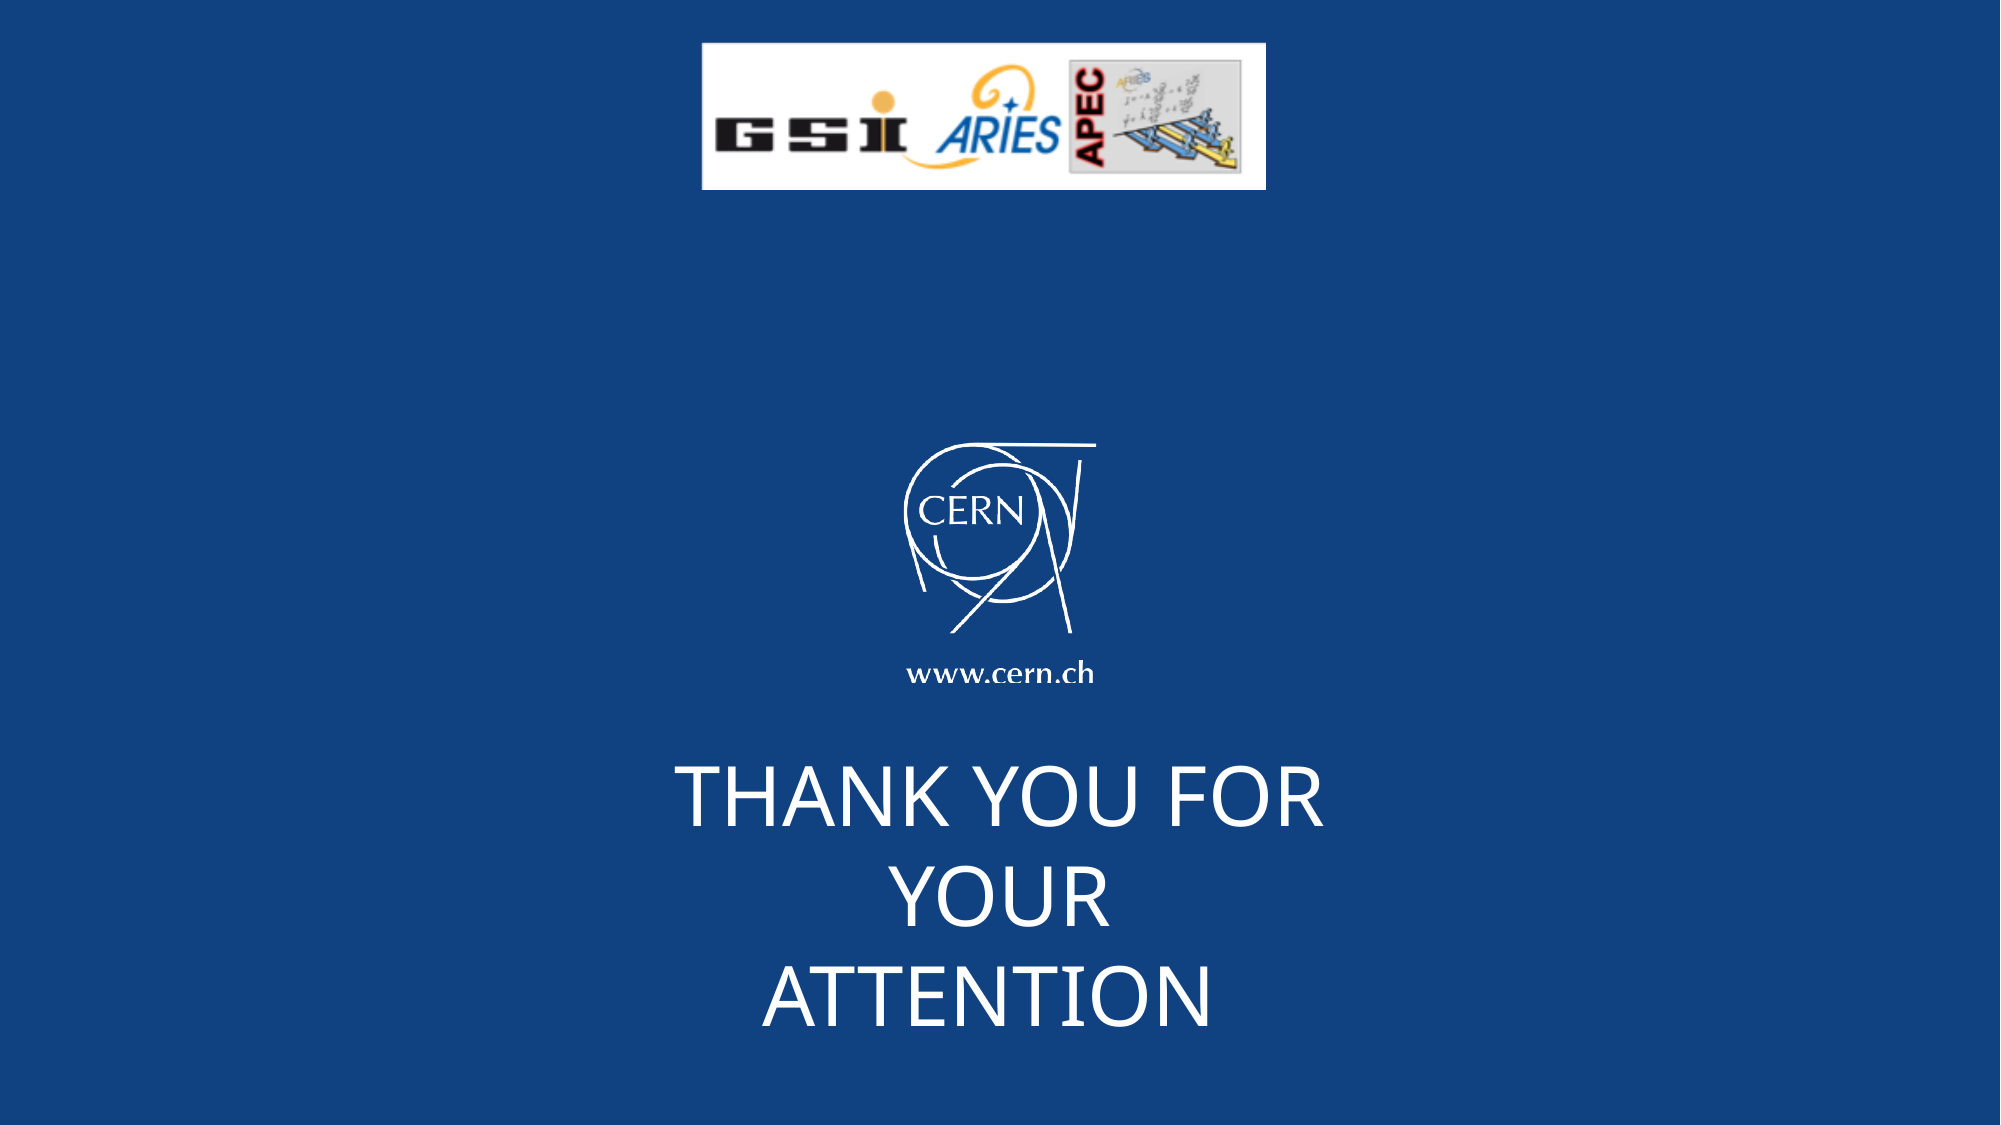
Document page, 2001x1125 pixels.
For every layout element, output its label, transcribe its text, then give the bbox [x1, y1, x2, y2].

picture [699, 41, 1266, 190]
text_box THANK YOU FOR YOUR ATTENTION [639, 735, 1361, 1050]
